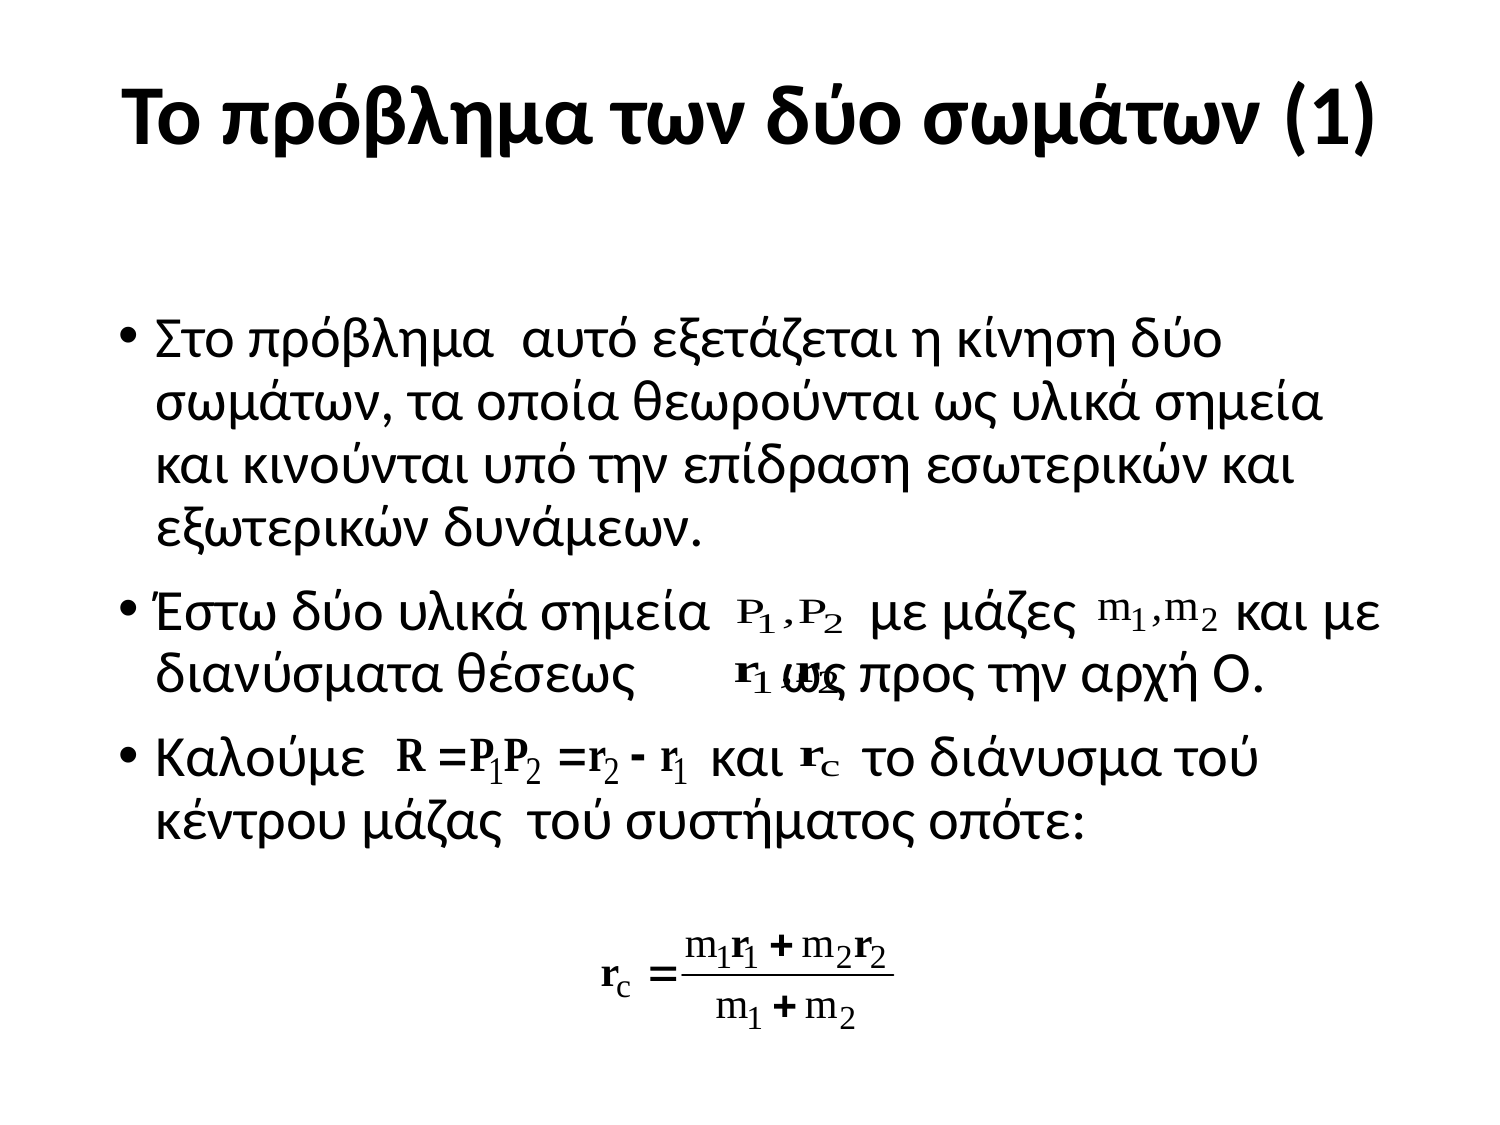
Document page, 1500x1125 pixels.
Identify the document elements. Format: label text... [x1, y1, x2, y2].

title Το πρόβλημα των δύο σωμάτων (1) [103, 59, 1397, 278]
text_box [388, 722, 696, 797]
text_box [725, 588, 854, 641]
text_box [789, 726, 854, 787]
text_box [594, 914, 906, 1041]
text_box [724, 641, 854, 703]
list Στο πρόβλημα αυτό εξετάζεται η κίνηση δύο σωμάτων, τα οποία θεωρούνται ως υλικά σημεία και κινούνται υπό την επίδραση εσωτερικών και εξωτερικών δυνάμεων. Έστω δύο υλικά σημεία με μάζες και με διανύσματα θέσεως ως προς την αρχή O. Καλούμε και το διάνυσμα τού κέντρου μάζας τού συστήματος οπότε: [103, 299, 1397, 1014]
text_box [1089, 576, 1227, 642]
